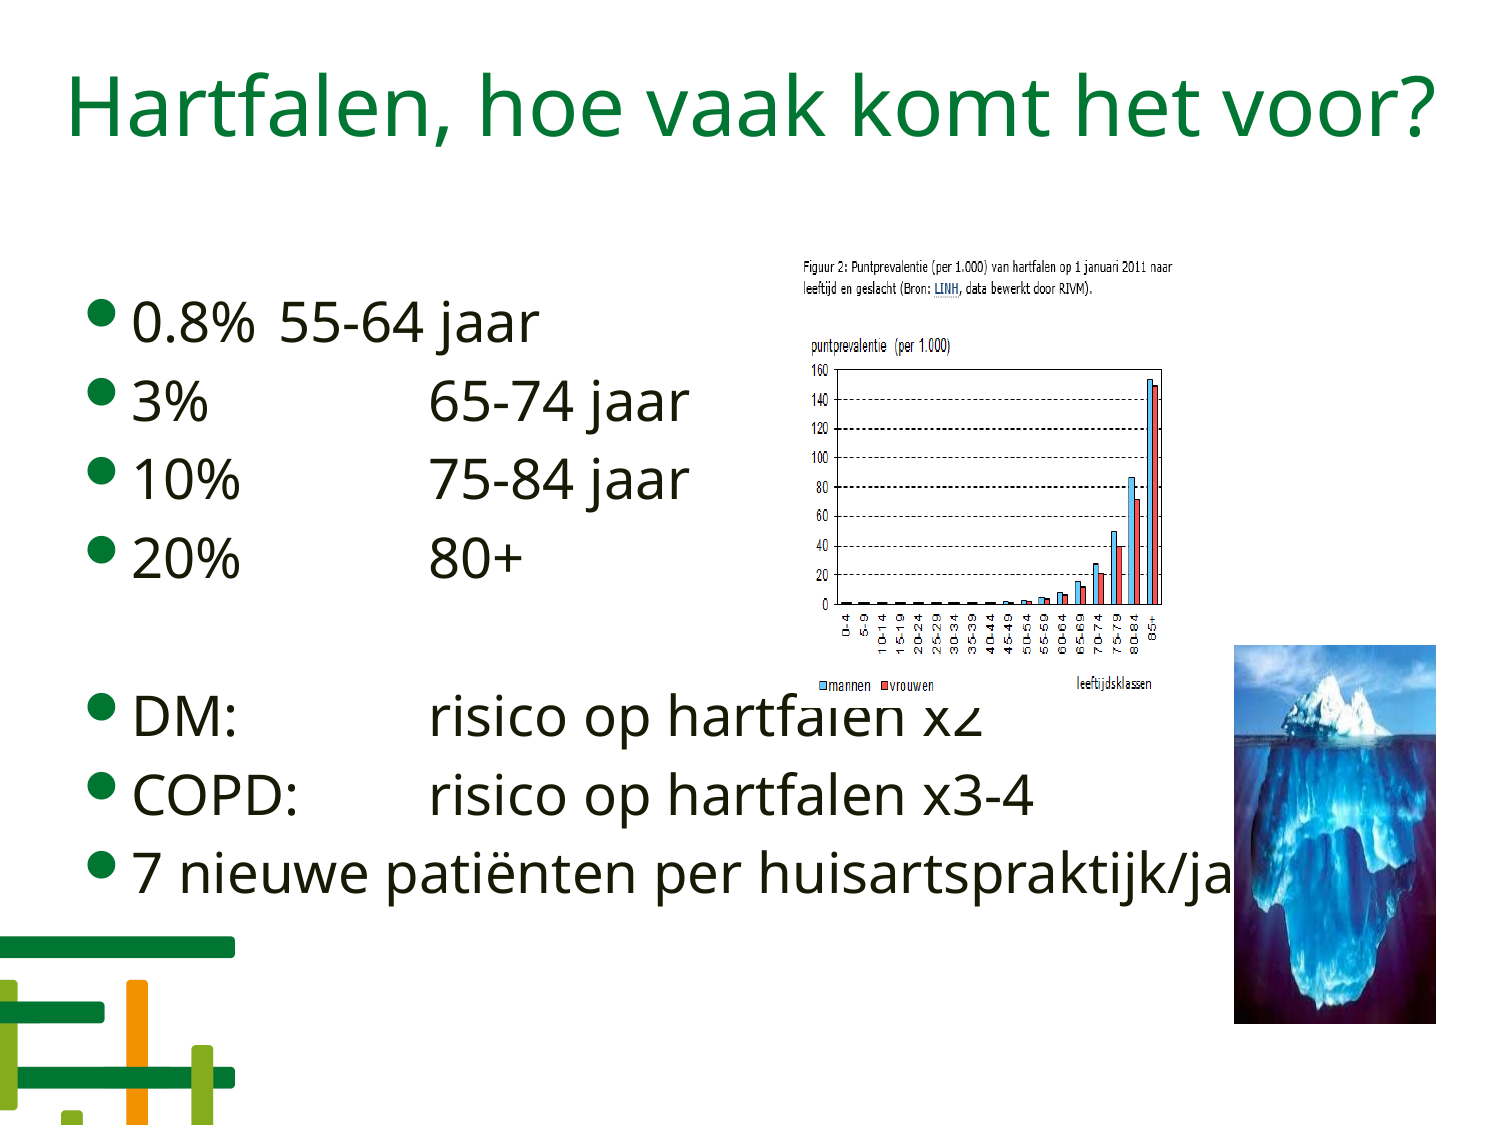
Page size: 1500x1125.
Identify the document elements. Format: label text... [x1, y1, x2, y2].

text_box 0.8% 55-64 jaar 3% 65-74 jaar 10% 75-84 jaar 20% 80+ DM: risico op hartfalen x2 COPD: risico op hartfalen x3-4 7 nieuwe patiënten per huisartspraktijk/jaar [68, 278, 1464, 943]
picture [0, 0, 1500, 1125]
title Hartfalen, hoe vaak komt het voor? [49, 48, 1483, 170]
